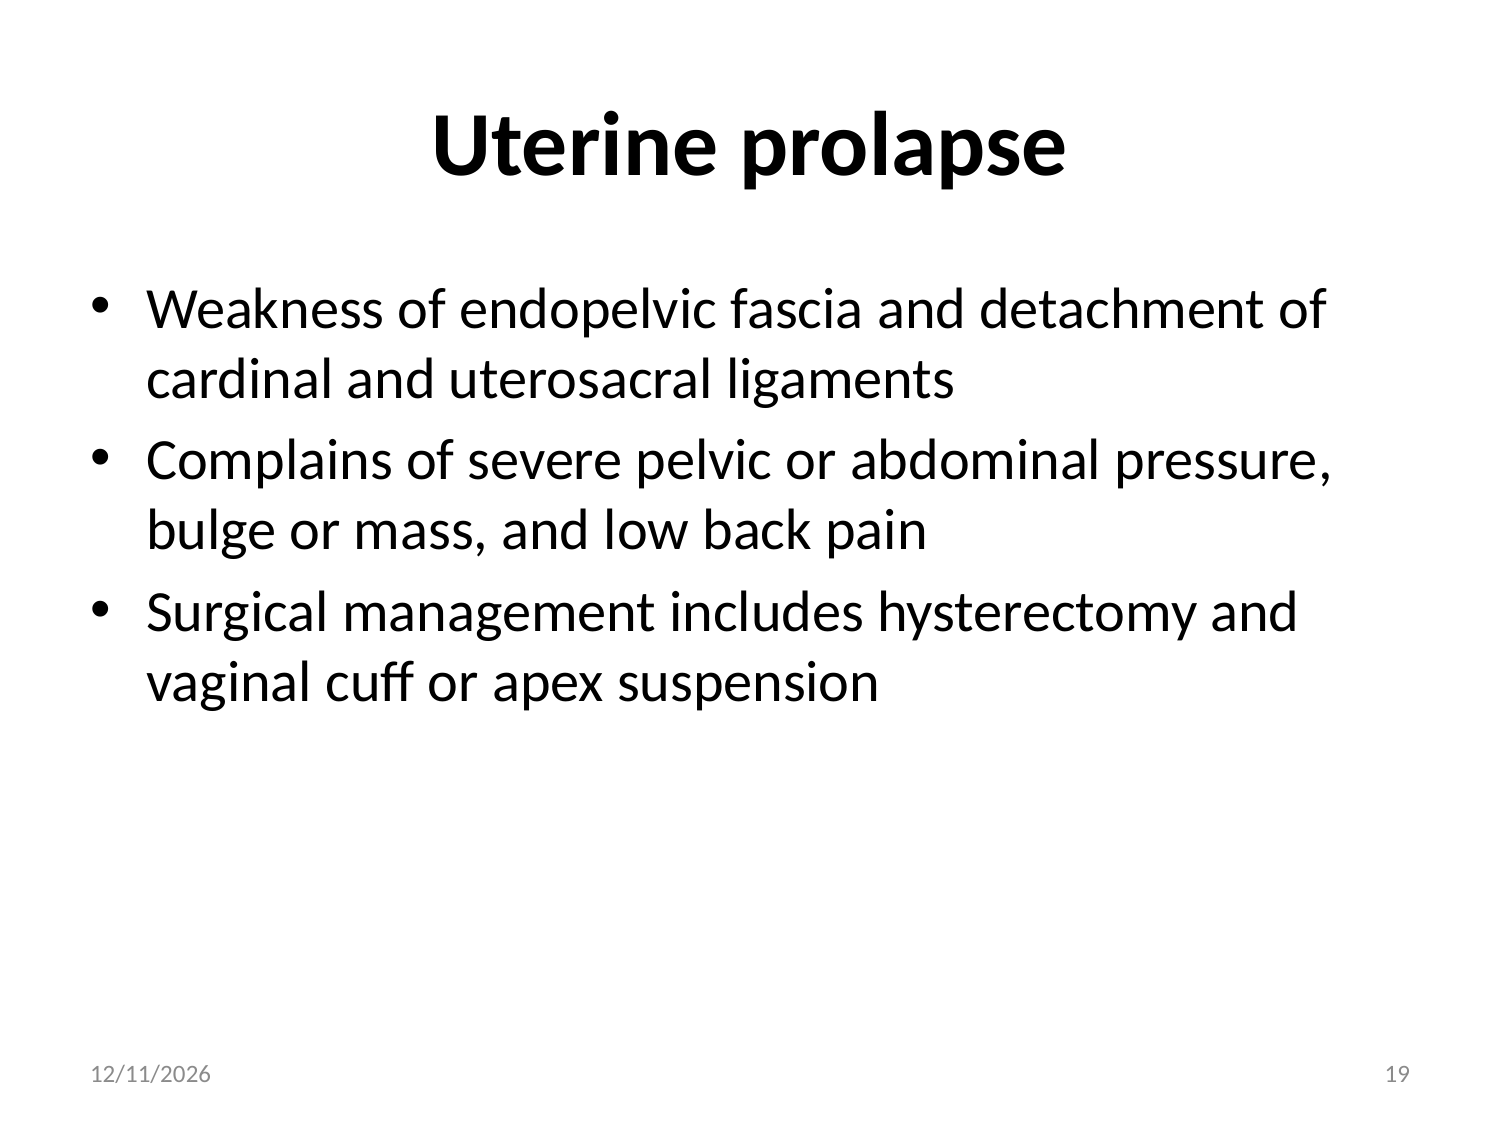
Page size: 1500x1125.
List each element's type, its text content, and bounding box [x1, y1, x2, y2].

list Weakness of endopelvic fascia and detachment of cardinal and uterosacral ligaments Complains of severe pelvic or abdominal pressure, bulge or mass, and low back pain Surgical management includes hysterectomy and vaginal cuff or apex suspension [75, 262, 1425, 1005]
slide_number 19 [1074, 1042, 1425, 1103]
title Uterine prolapse [75, 45, 1425, 233]
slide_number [75, 1042, 425, 1103]
